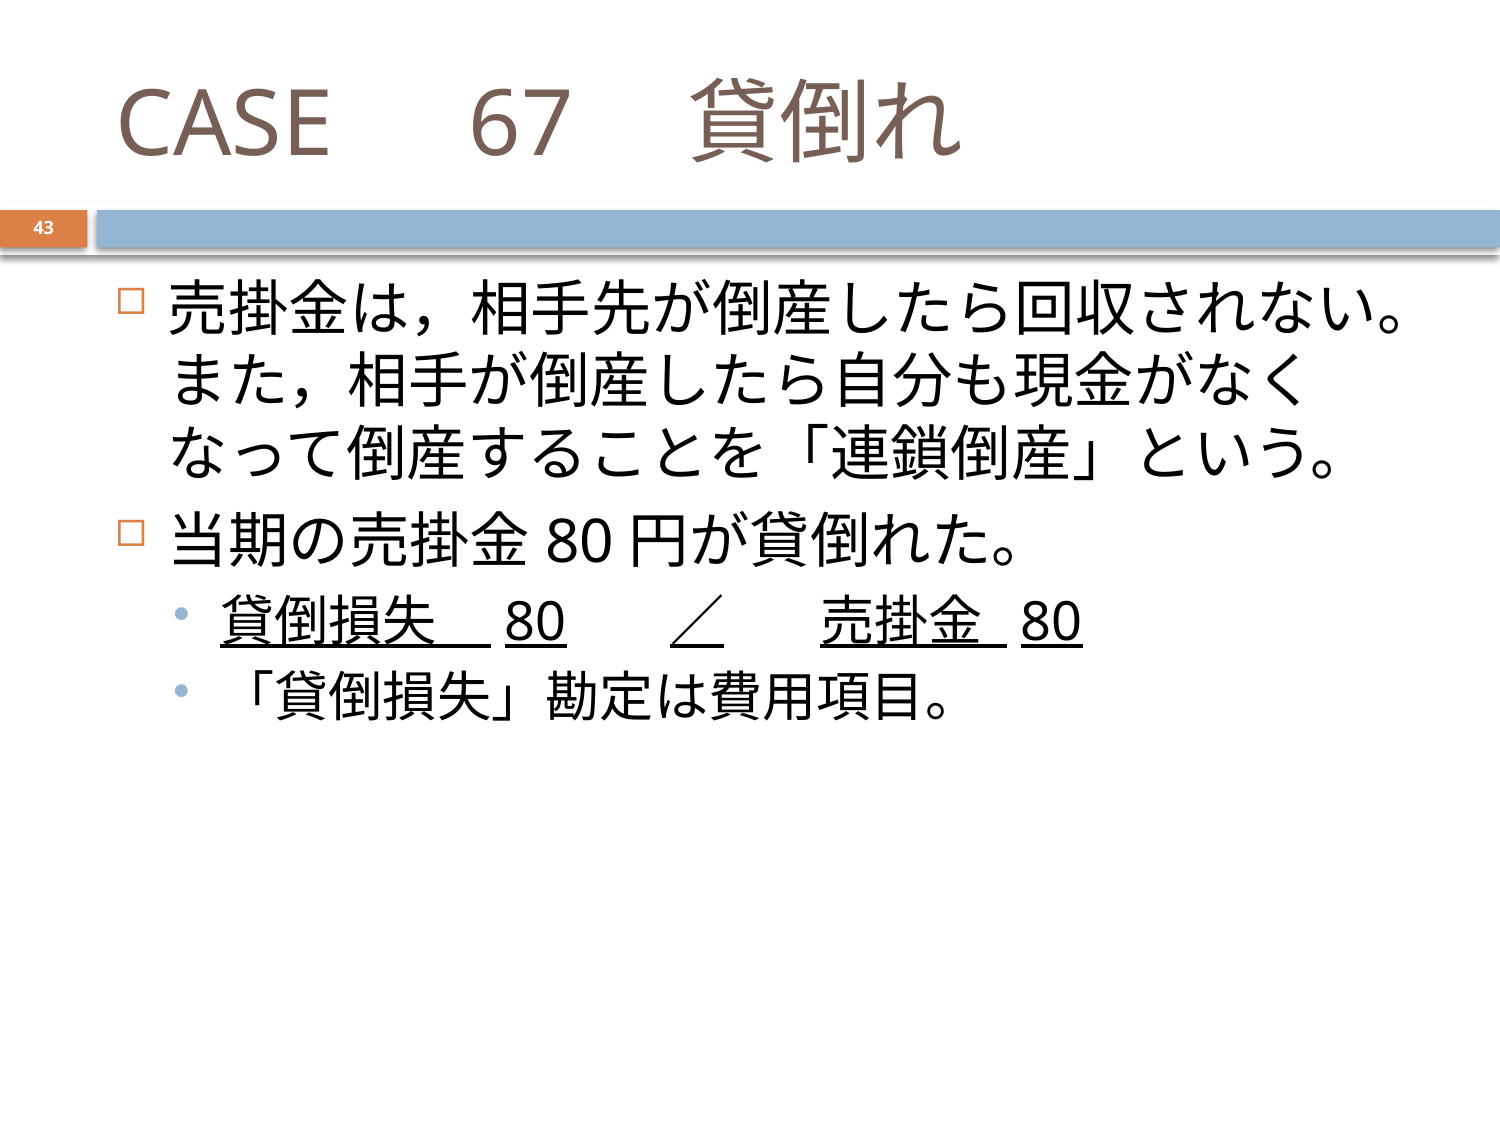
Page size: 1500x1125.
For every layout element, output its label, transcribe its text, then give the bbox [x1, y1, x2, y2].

title CASE 67 貸倒れ [100, 37, 1438, 200]
list 売掛金は，相手先が倒産したら回収されない。また，相手が倒産したら自分も現金がなくなって倒産することを「連鎖倒産」という。 当期の売掛金80円が貸倒れた。 貸倒損失 80 ／ 売掛金 80 「貸倒損失」勘定は費用項目。 [100, 262, 1438, 1083]
slide_number 43 [0, 208, 88, 249]
